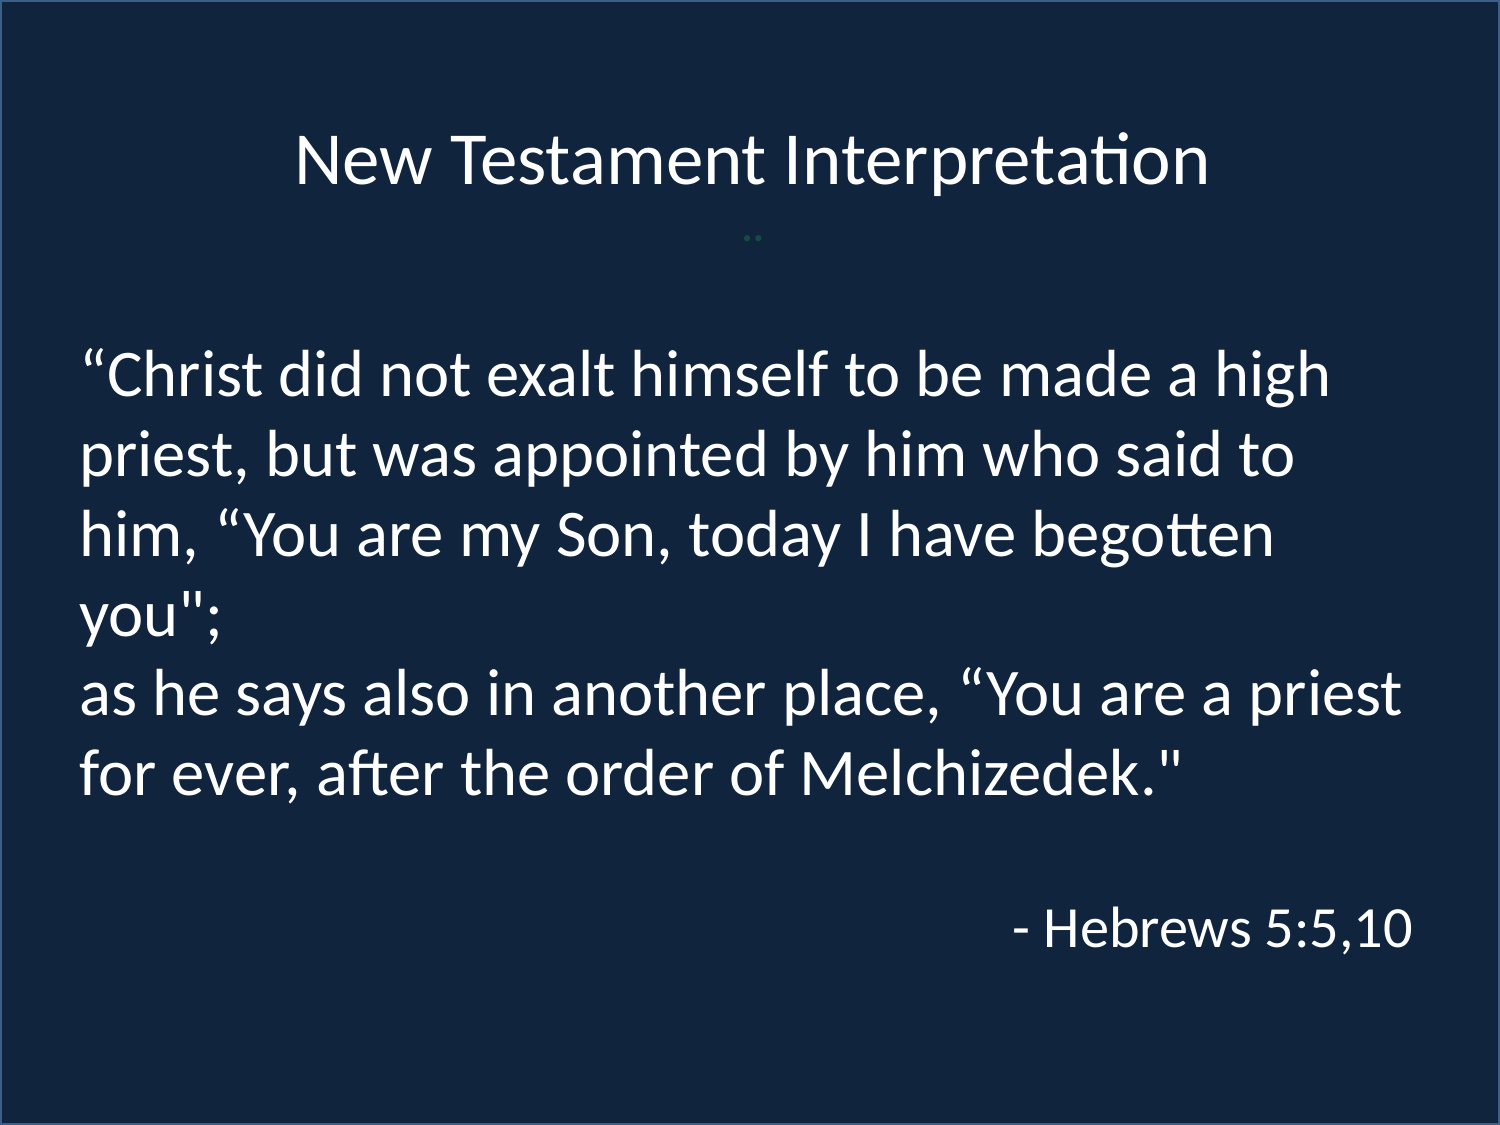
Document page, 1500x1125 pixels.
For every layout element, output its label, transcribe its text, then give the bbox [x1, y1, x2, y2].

text_box New Testament Interpretation .. “Christ did not exalt himself to be made a high priest, but was appointed by him who said to him, “You are my Son, today I have begotten you"; as he says also in another place, “You are a priest for ever, after the order of Melchizedek." - Hebrews 5:5,10 [64, 46, 1442, 1102]
text_box [0, 0, 1500, 1125]
